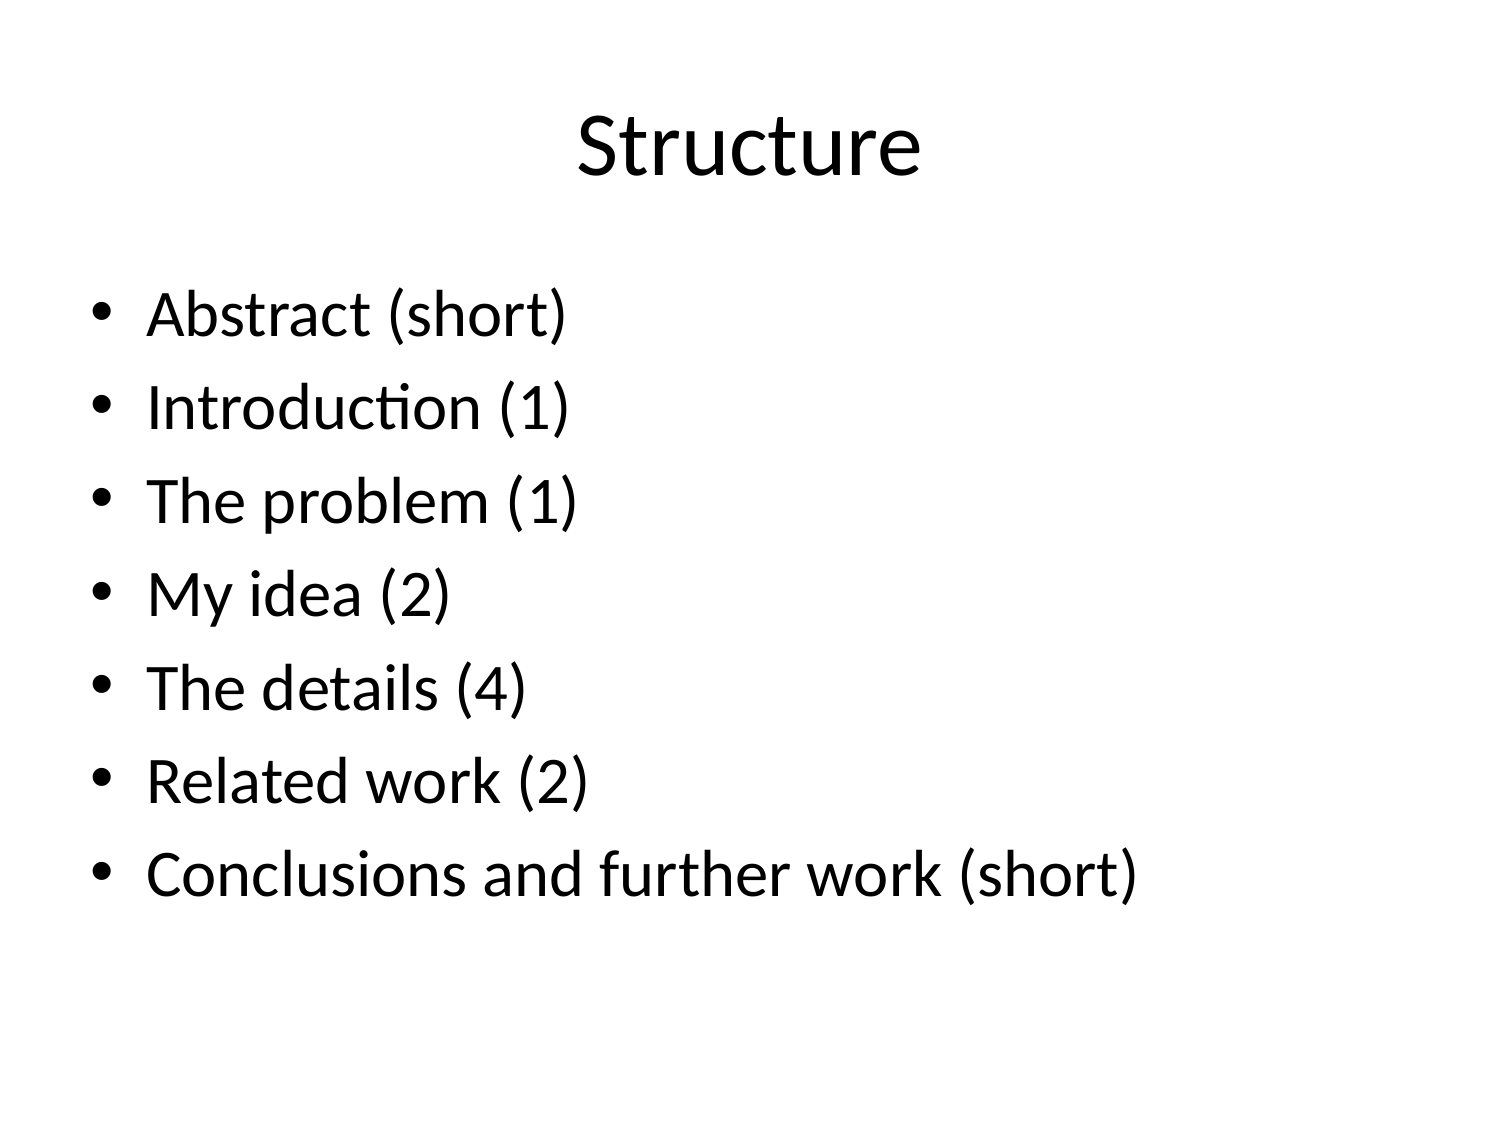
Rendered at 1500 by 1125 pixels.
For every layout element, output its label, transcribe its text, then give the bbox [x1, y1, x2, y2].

title Structure [75, 45, 1425, 233]
list Abstract (short) Introduction (1) The problem (1) My idea (2) The details (4) Related work (2) Conclusions and further work (short) [75, 262, 1425, 1005]
